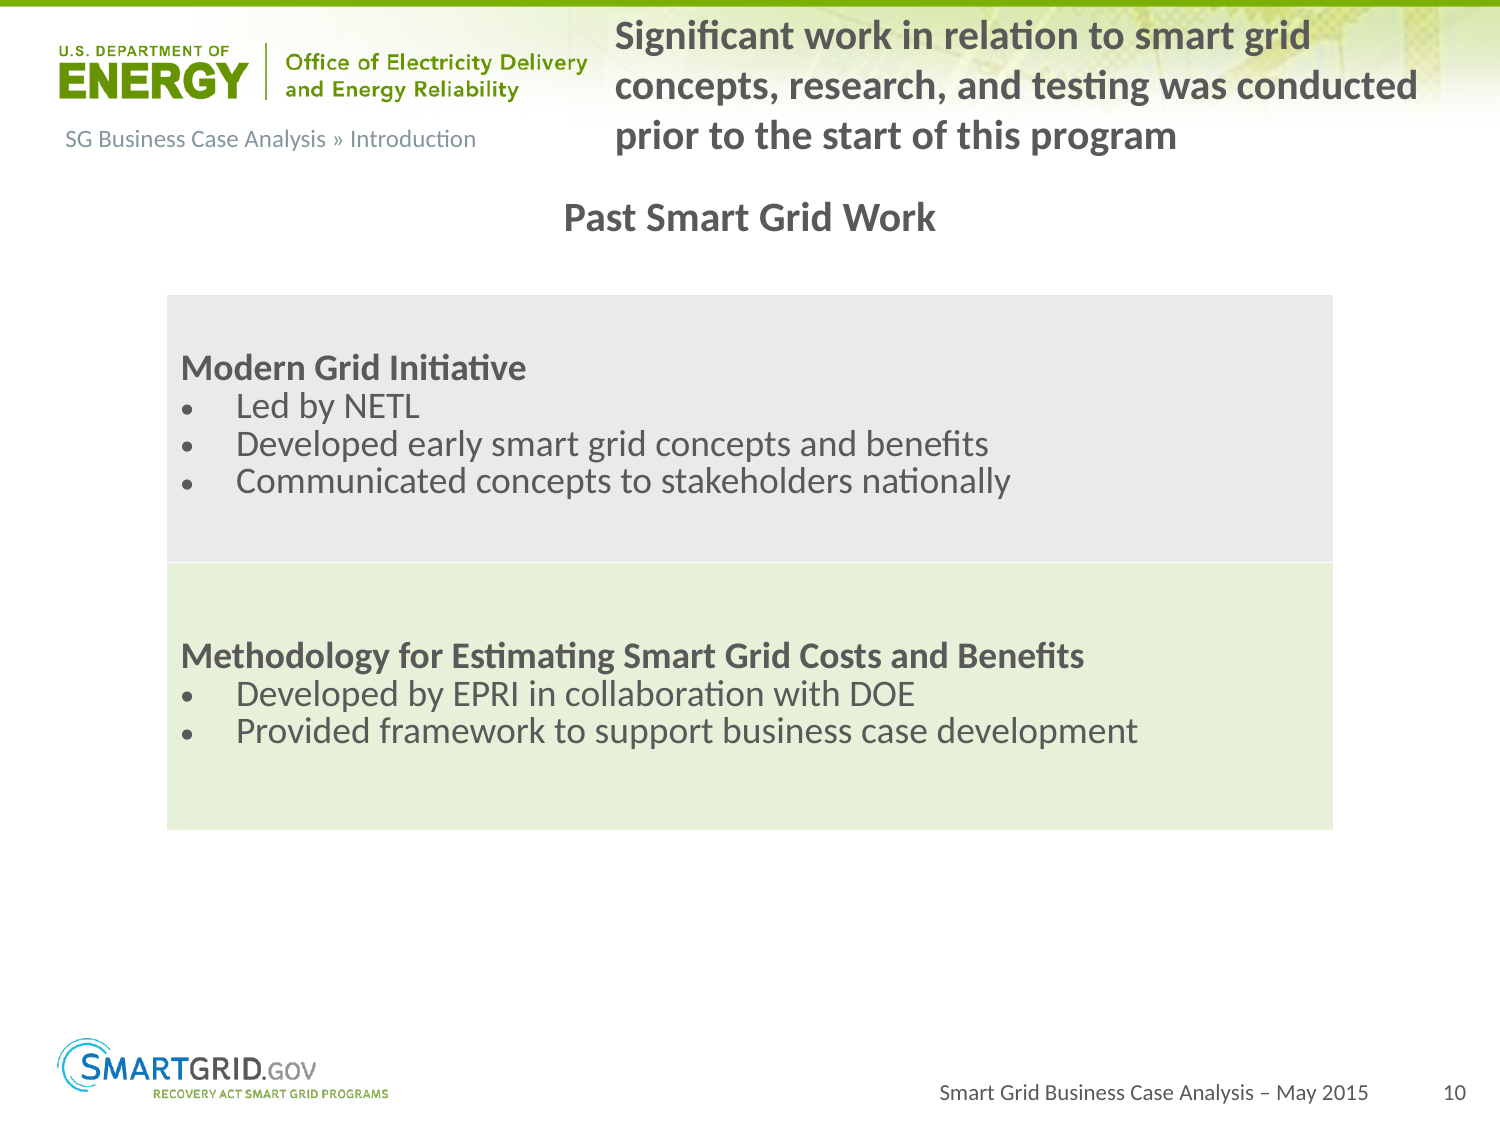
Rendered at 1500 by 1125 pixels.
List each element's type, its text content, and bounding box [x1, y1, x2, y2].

title SG Business Case Analysis » Introduction [50, 112, 1446, 163]
picture [0, 0, 600, 128]
list Significant work in relation to smart grid concepts, research, and testing was conducted prior to the start of this program [600, 0, 1500, 150]
text_box Past Smart Grid Work [81, 174, 1419, 263]
text_box Smart Grid Business Case Analysis – May 2015 [924, 1062, 1438, 1113]
table_cell Methodology for Estimating Smart Grid Costs and Benefits Developed by EPRI in collaboration with DOE Provided framework to support business case development [167, 563, 1333, 830]
table_header Modern Grid Initiative Led by NETL Developed early smart grid concepts and benefits Communicated concepts to stakeholders nationally [167, 295, 1333, 562]
picture [50, 1036, 401, 1100]
